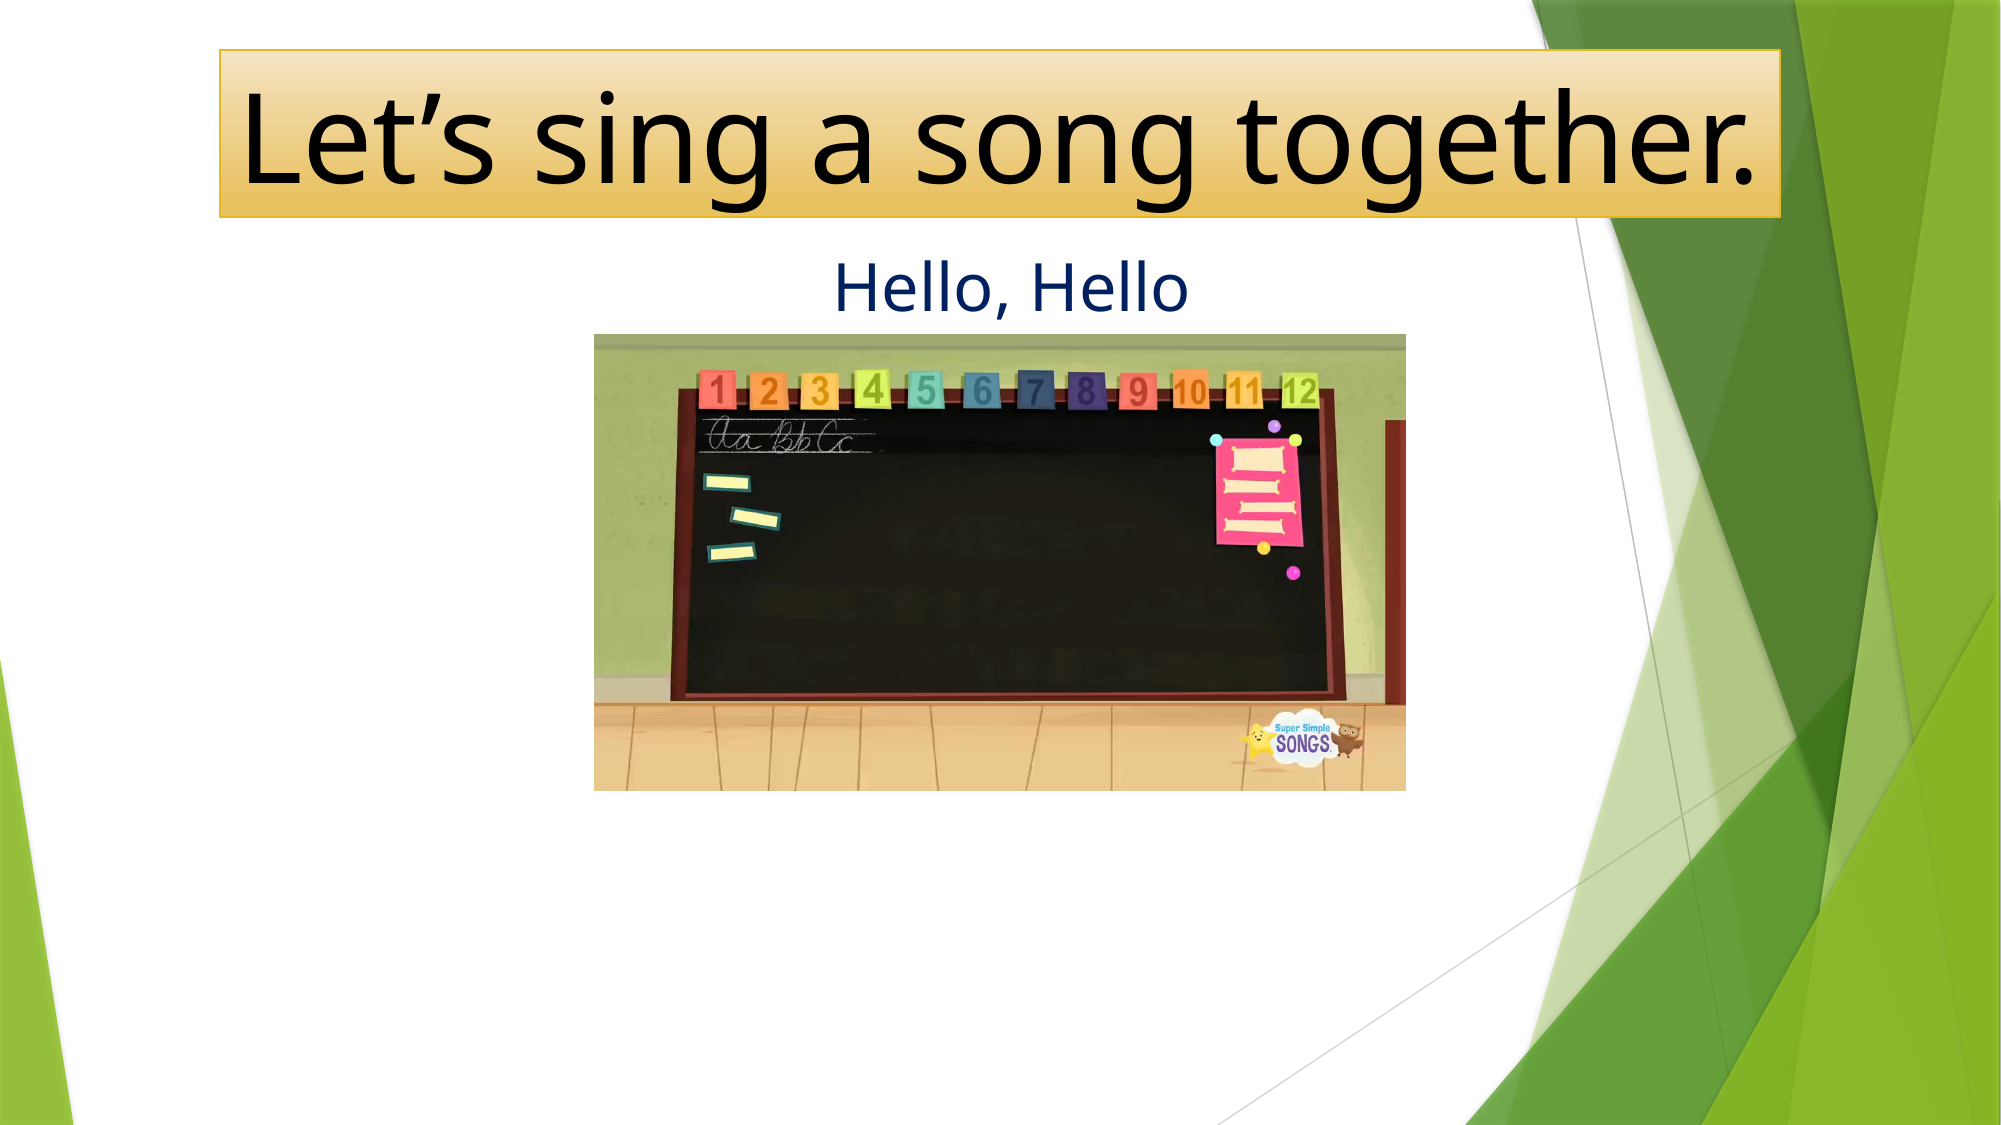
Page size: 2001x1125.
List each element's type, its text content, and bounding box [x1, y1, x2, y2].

text_box Hello, Hello [593, 237, 1407, 333]
text_box Let’s sing a song together. [219, 49, 1781, 218]
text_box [592, 333, 1408, 792]
